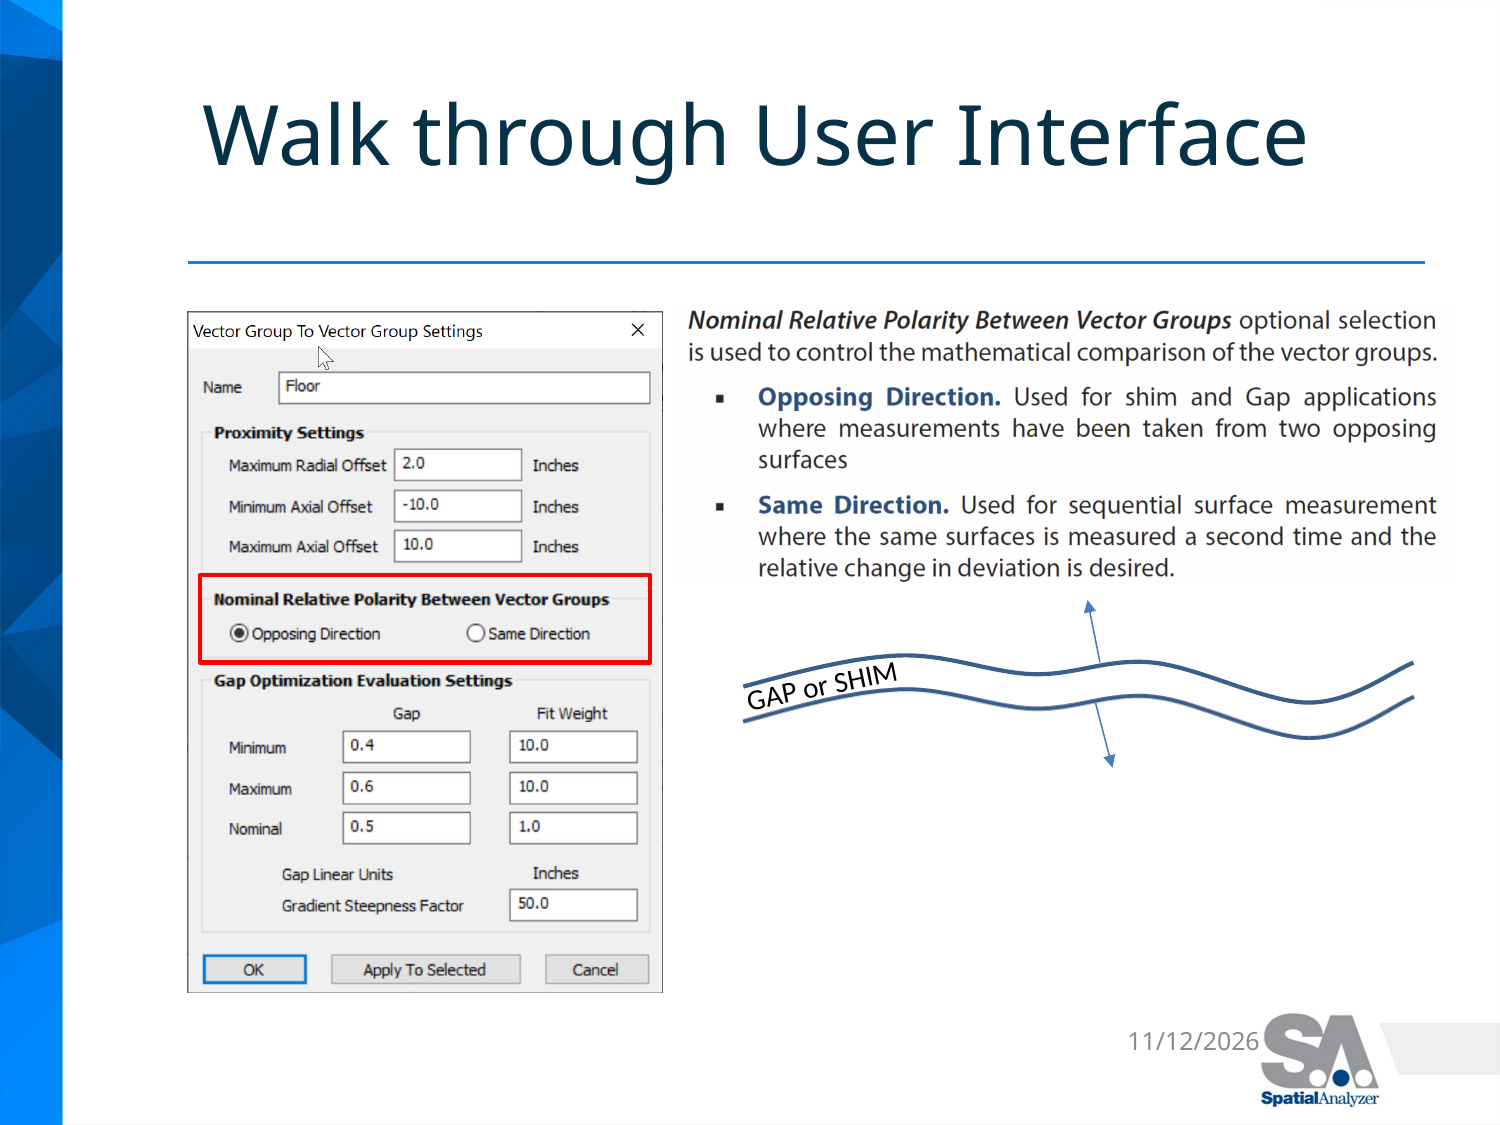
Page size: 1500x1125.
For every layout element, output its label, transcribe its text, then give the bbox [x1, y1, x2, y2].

text_box [974, 659, 1415, 686]
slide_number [1112, 1012, 1275, 1073]
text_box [1087, 599, 1101, 663]
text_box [1095, 702, 1113, 768]
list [187, 311, 663, 994]
title Walk through User Interface [187, 45, 1425, 233]
text_box GAP or SHIM [727, 622, 1007, 726]
picture [0, 0, 1500, 1125]
